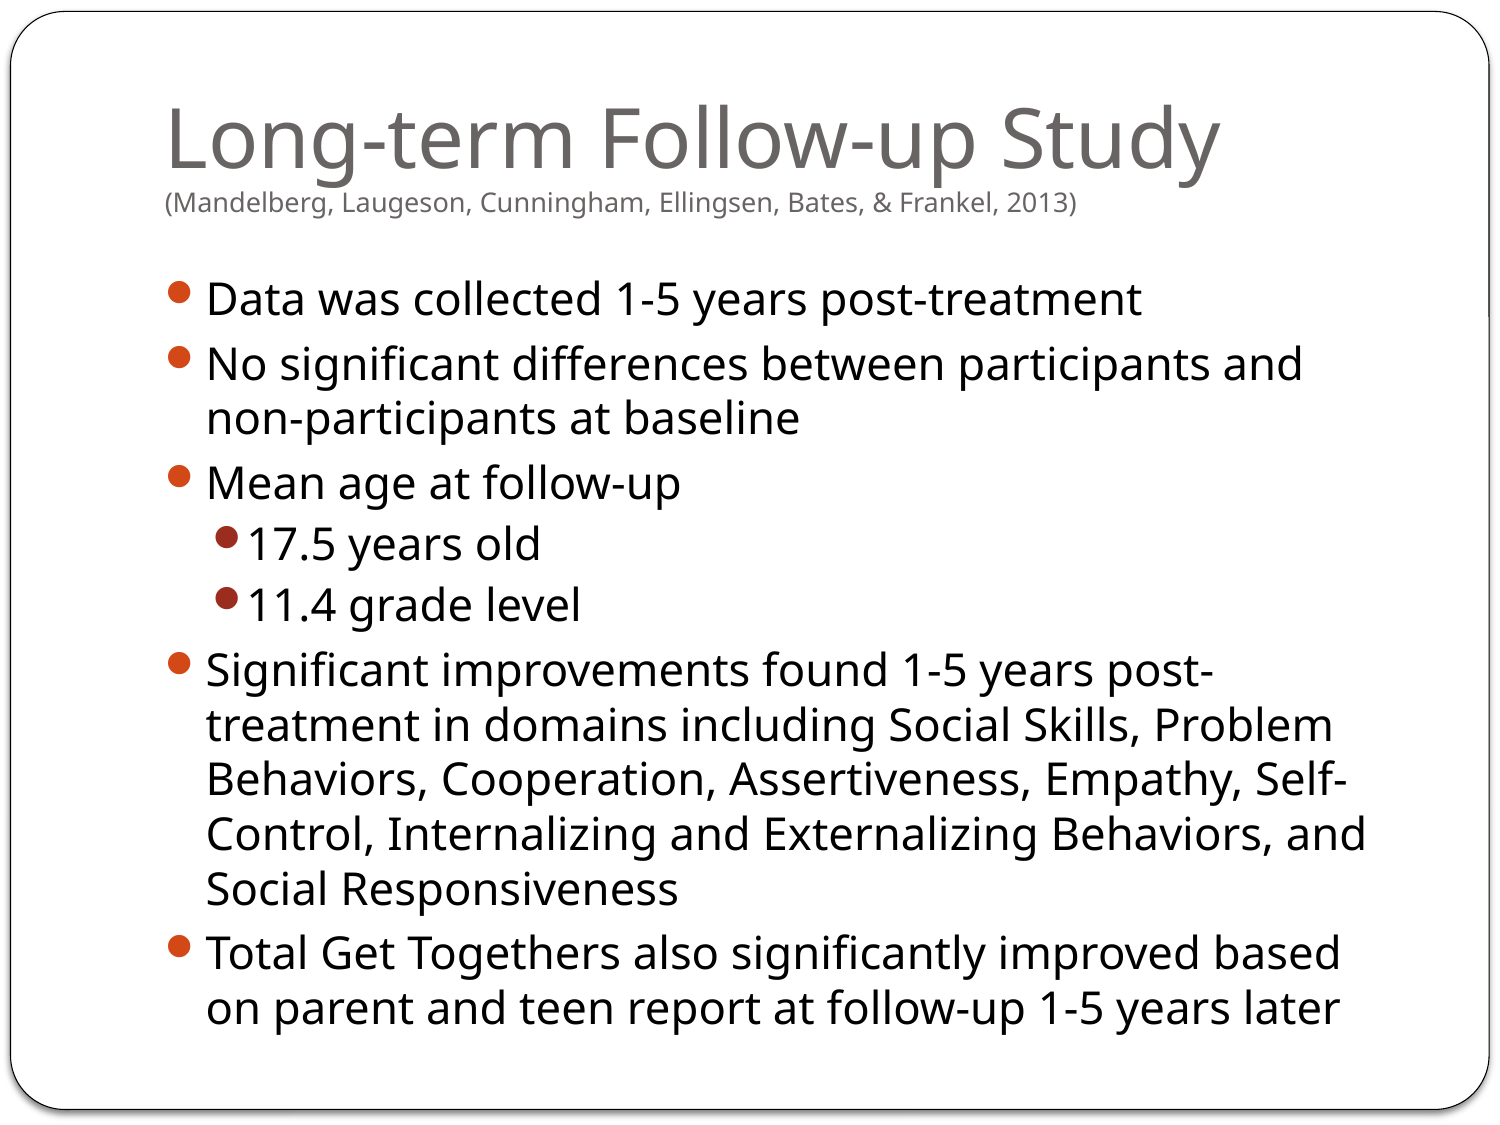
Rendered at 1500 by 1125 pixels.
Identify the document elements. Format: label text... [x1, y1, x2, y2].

list Data was collected 1-5 years post-treatment No significant differences between participants and non-participants at baseline Mean age at follow-up 17.5 years old 11.4 grade level Significant improvements found 1-5 years post-treatment in domains including Social Skills, Problem Behaviors, Cooperation, Assertiveness, Empathy, Self-Control, Internalizing and Externalizing Behaviors, and Social Responsiveness Total Get Togethers also significantly improved based on parent and teen report at follow-up 1-5 years later [150, 262, 1425, 1050]
title Long-term Follow-up Study (Mandelberg, Laugeson, Cunningham, Ellingsen, Bates, & Frankel, 2013) [150, 45, 1425, 233]
